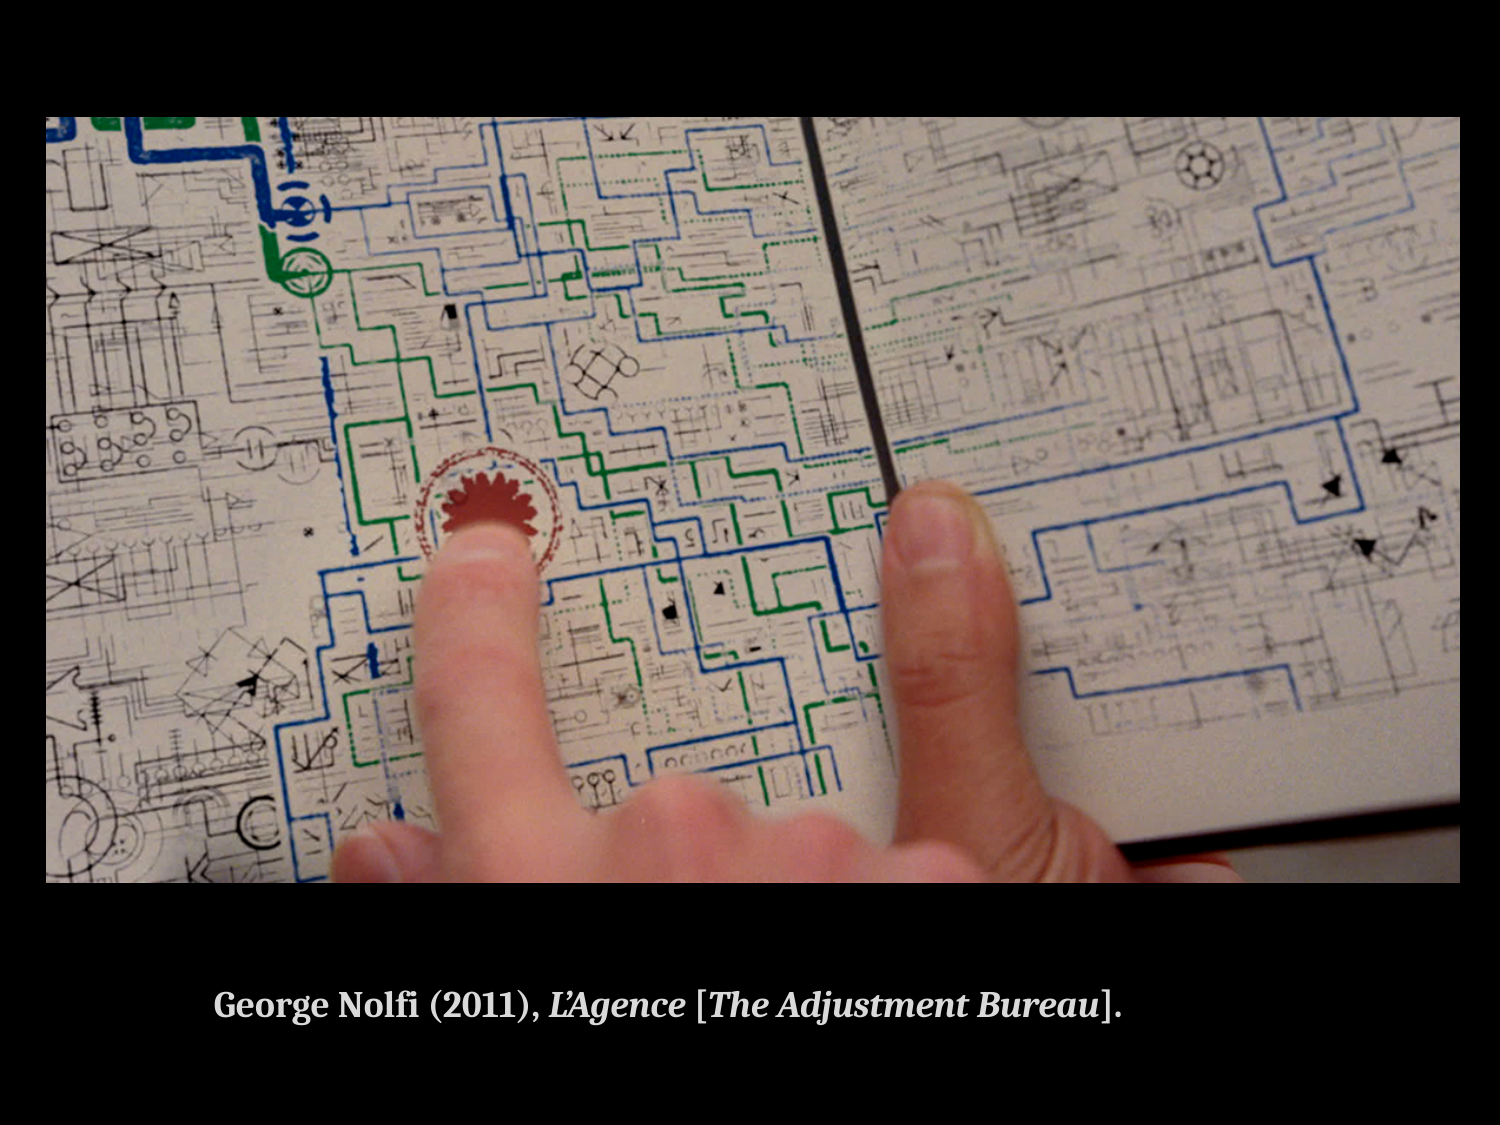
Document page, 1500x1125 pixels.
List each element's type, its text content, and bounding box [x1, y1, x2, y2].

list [46, 116, 1460, 883]
text_box George Nolfi (2011), L’Agence [The Adjustment Bureau]. [199, 972, 1360, 1033]
